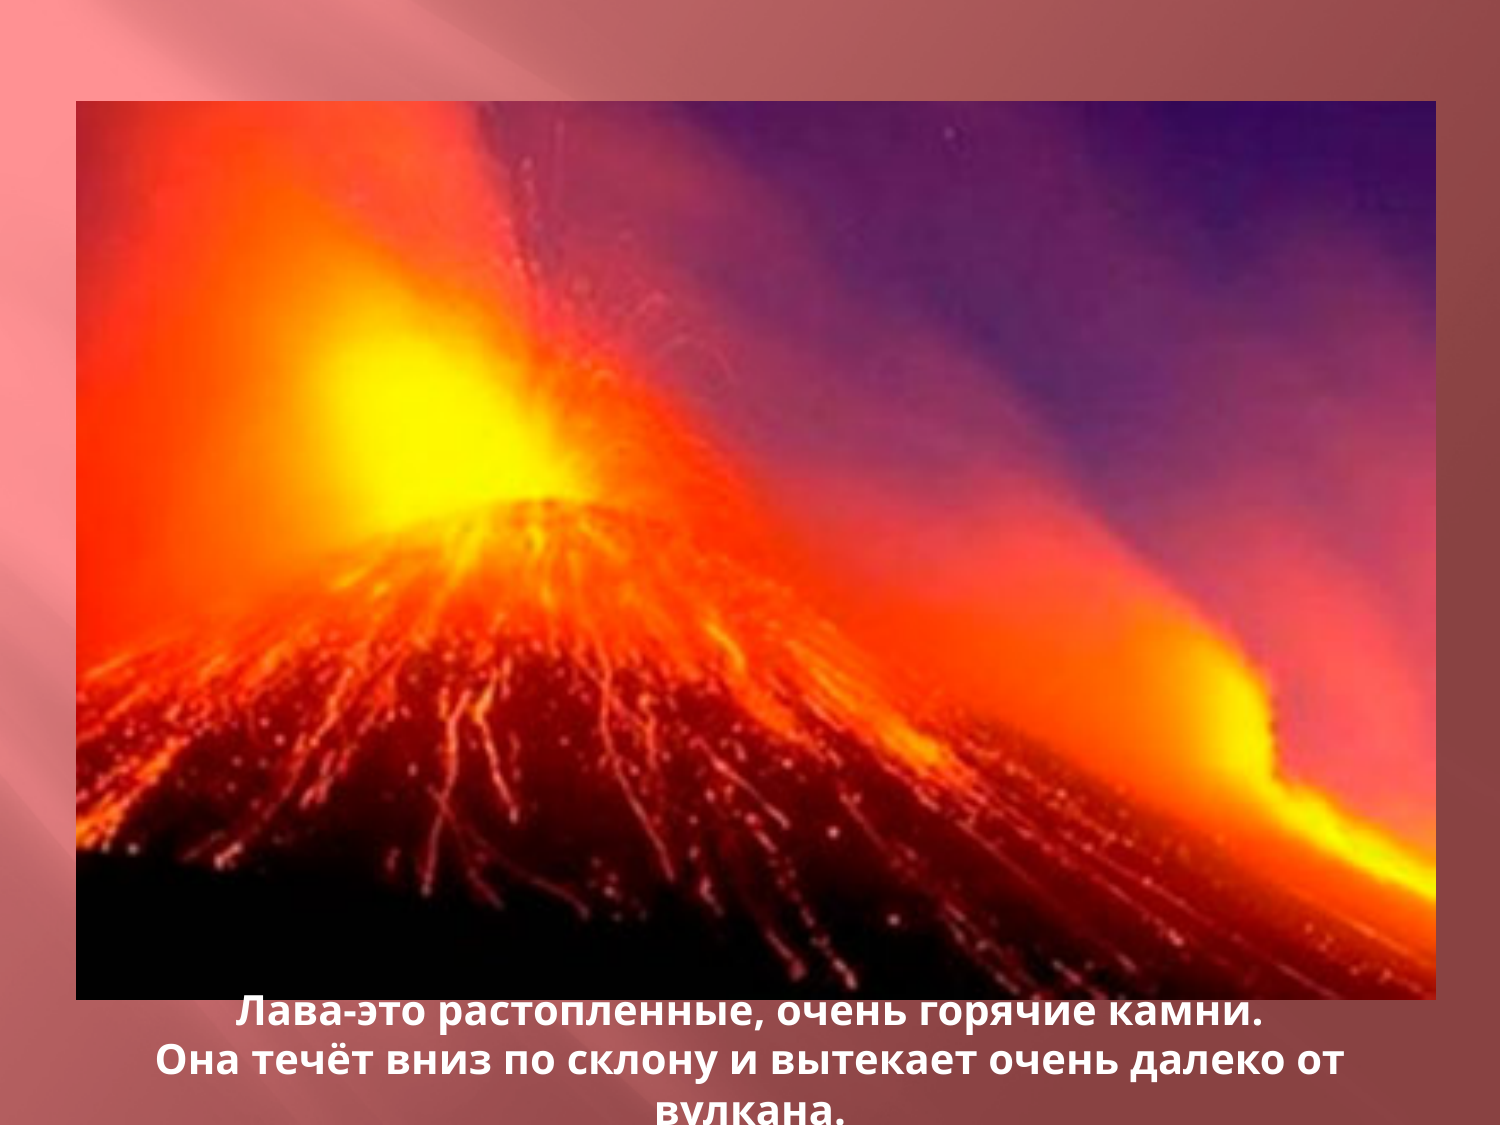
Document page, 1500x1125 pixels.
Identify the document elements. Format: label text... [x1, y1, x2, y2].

picture [76, 101, 1436, 1000]
text_box Лава-это растопленные, очень горячие камни. Она течёт вниз по склону и вытекает очень далеко от вулкана. [64, 975, 1436, 1125]
